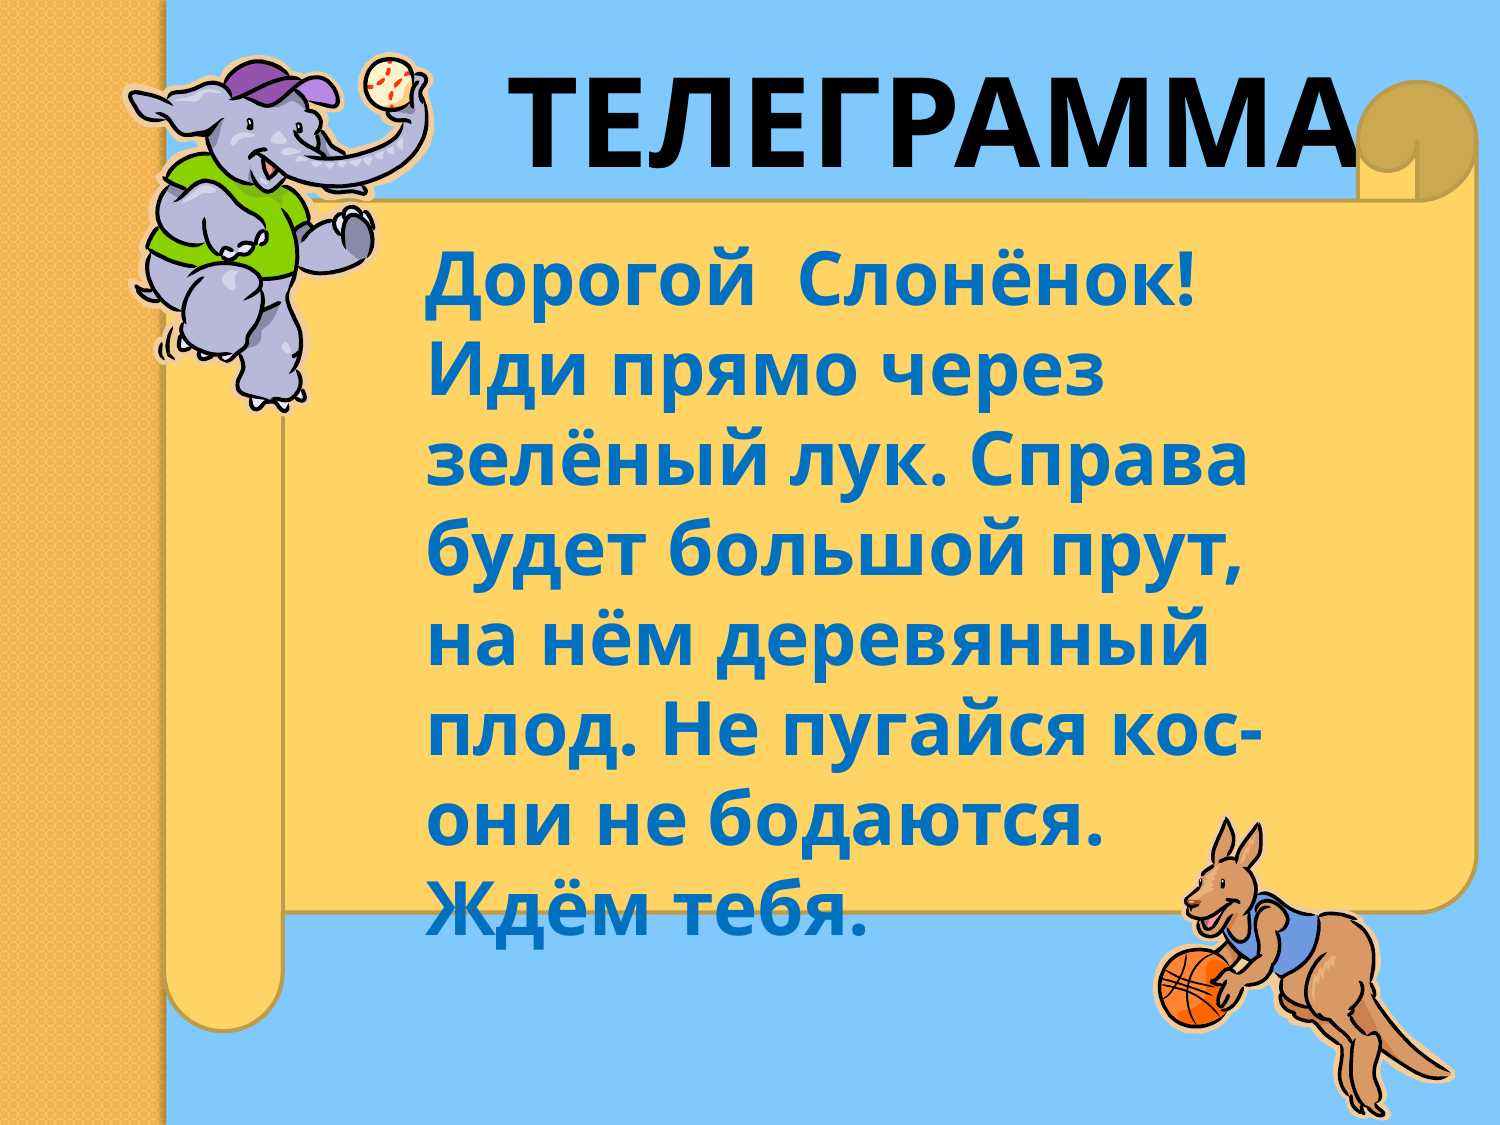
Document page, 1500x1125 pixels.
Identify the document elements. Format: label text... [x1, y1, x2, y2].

picture [116, 46, 435, 423]
text_box ТЕЛЕГРАММА [491, 35, 1378, 198]
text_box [409, 222, 1456, 1125]
text_box [161, 434, 402, 1034]
text_box [442, 79, 1479, 895]
